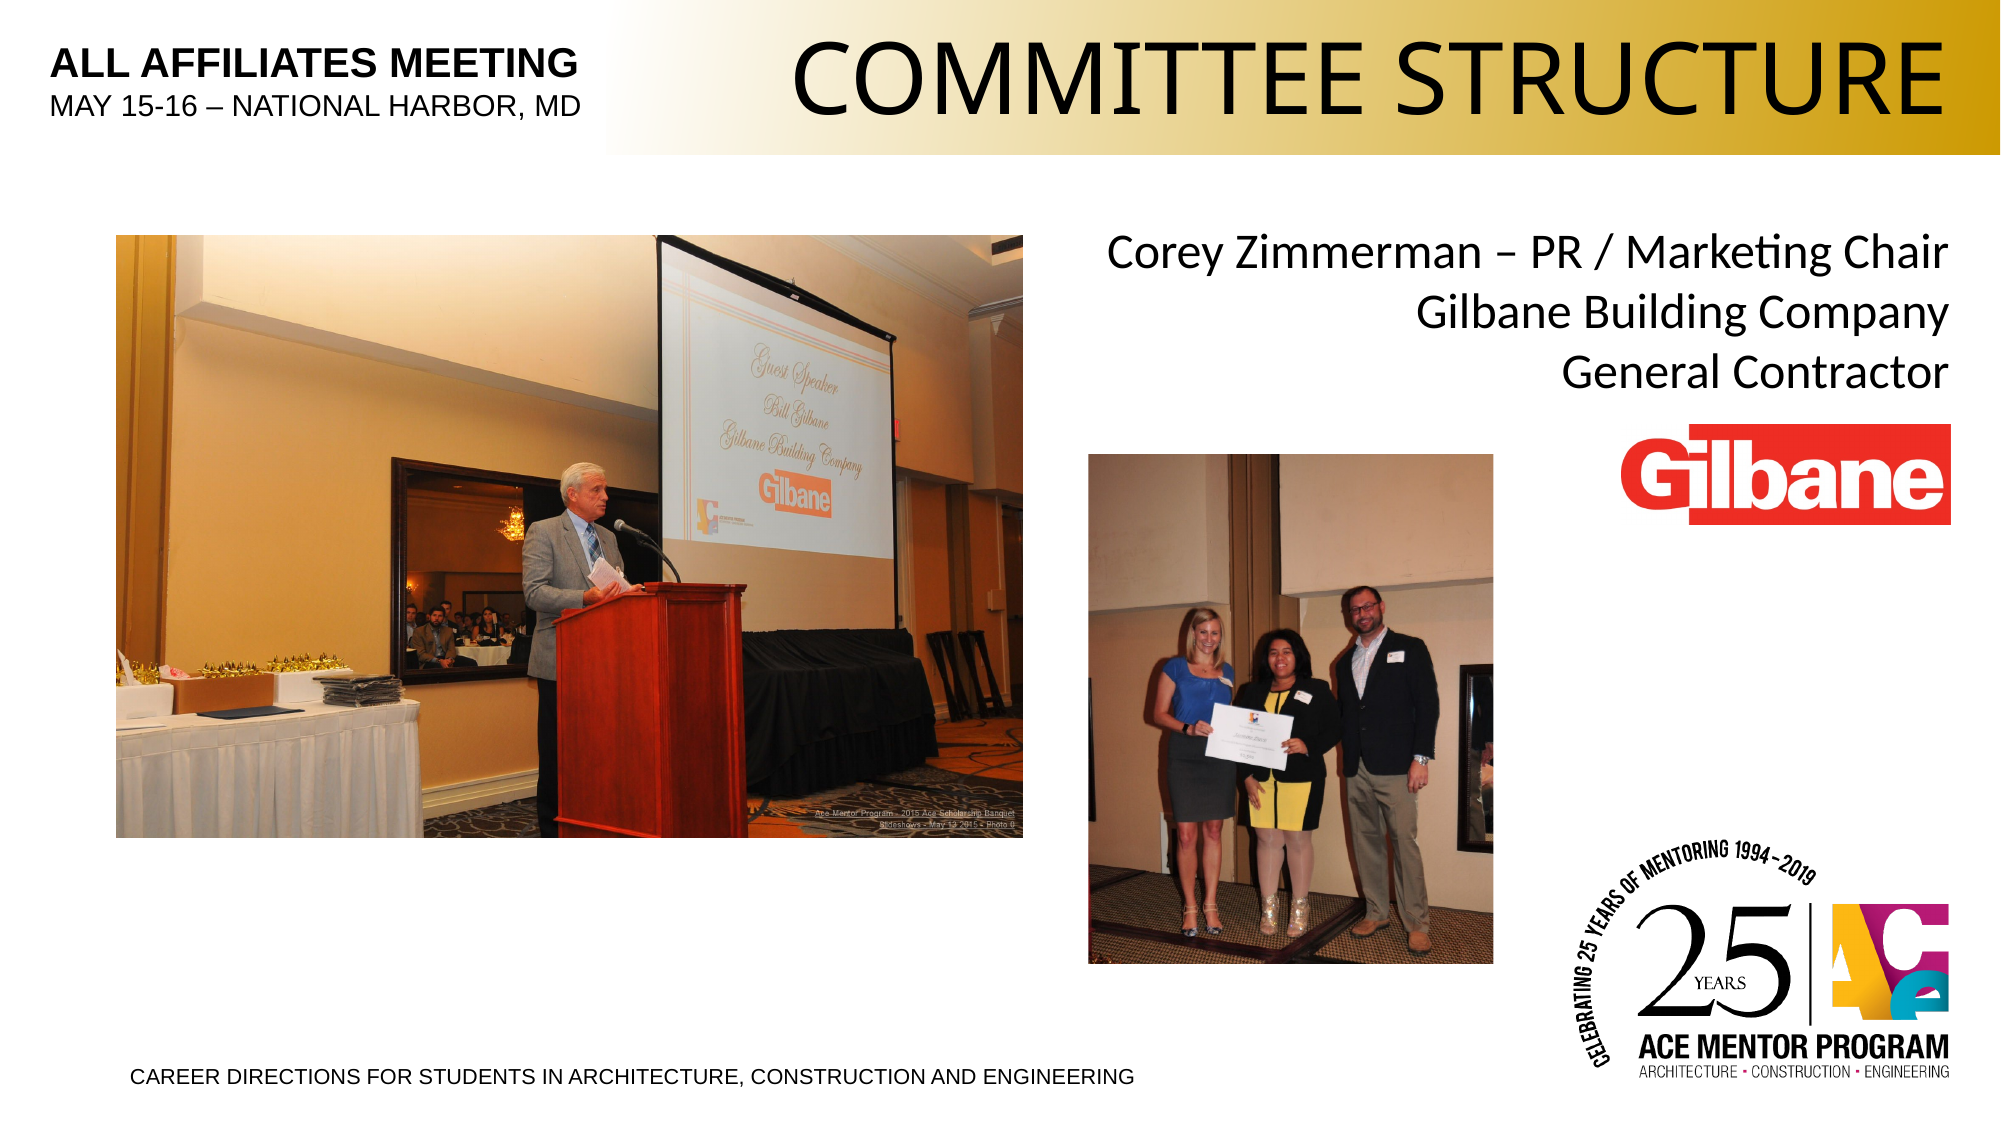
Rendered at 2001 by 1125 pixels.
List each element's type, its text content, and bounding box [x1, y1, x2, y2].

text_box Corey Zimmerman – PR / Marketing Chair Gilbane Building Company General Contractor [928, 211, 1965, 407]
picture [1621, 424, 1951, 525]
text_box COMMITTEE STRUCTURE [752, 7, 1965, 142]
picture [1559, 824, 1966, 1096]
picture [116, 235, 1023, 838]
picture [1088, 454, 1494, 964]
